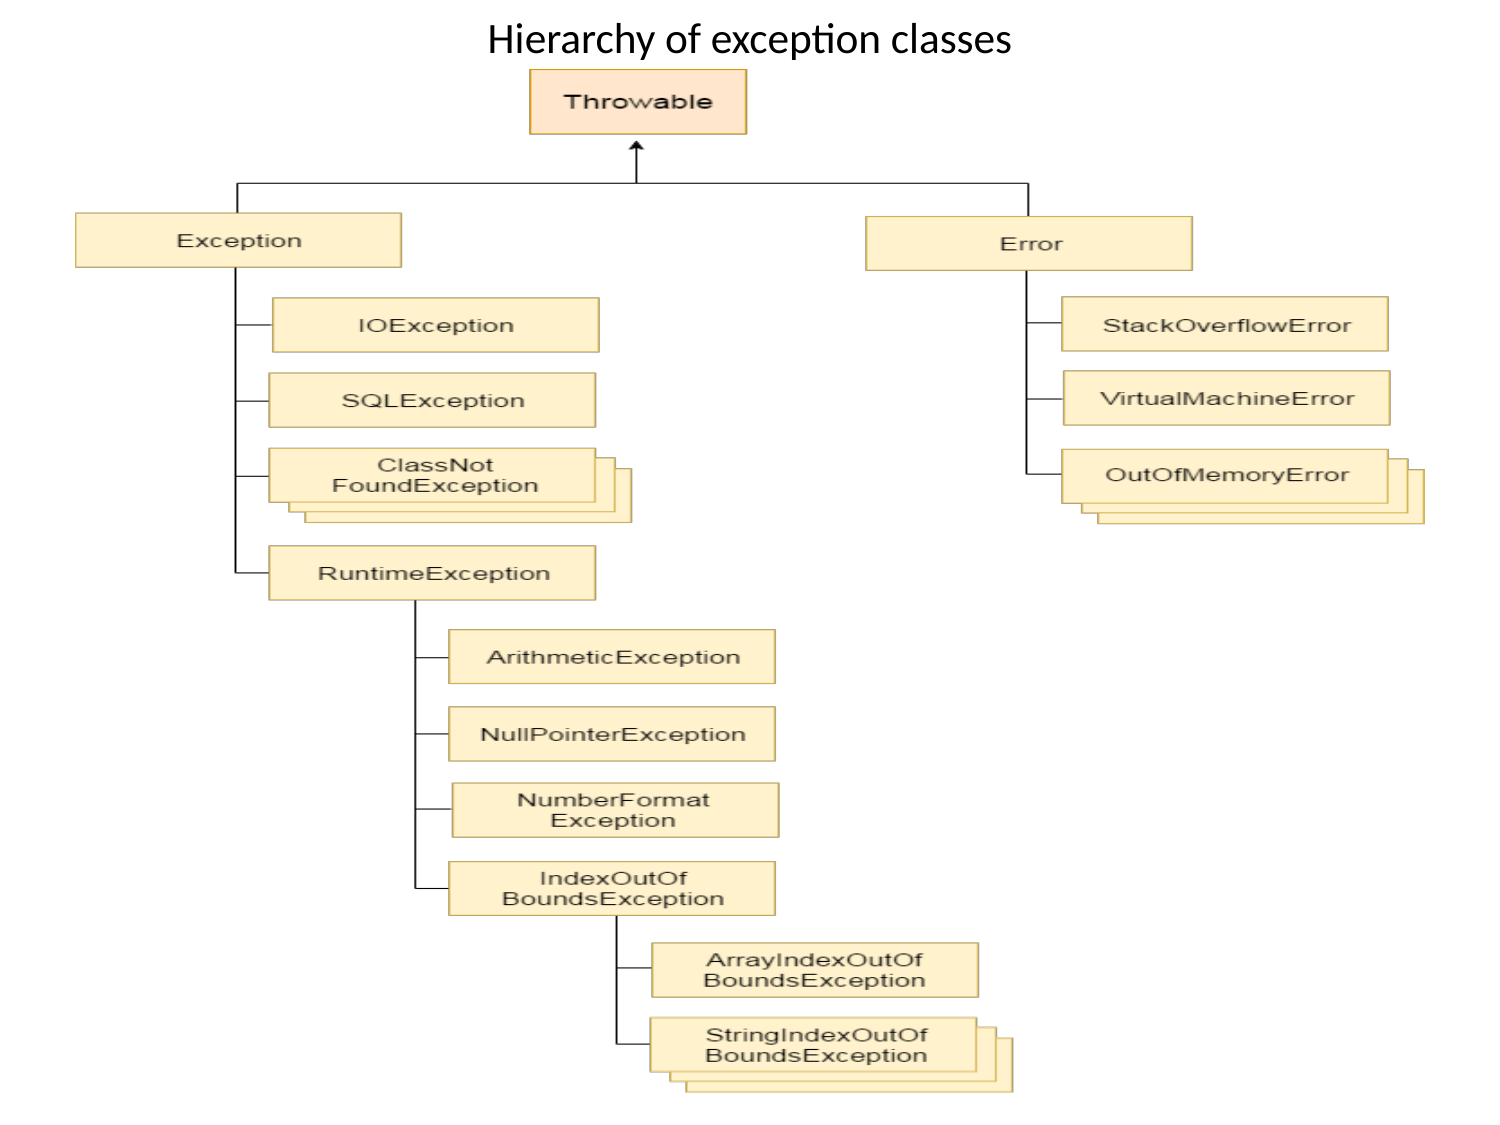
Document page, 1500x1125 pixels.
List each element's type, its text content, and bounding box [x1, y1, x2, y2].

picture [74, 69, 1426, 1093]
title Hierarchy of exception classes [75, 2, 1425, 69]
